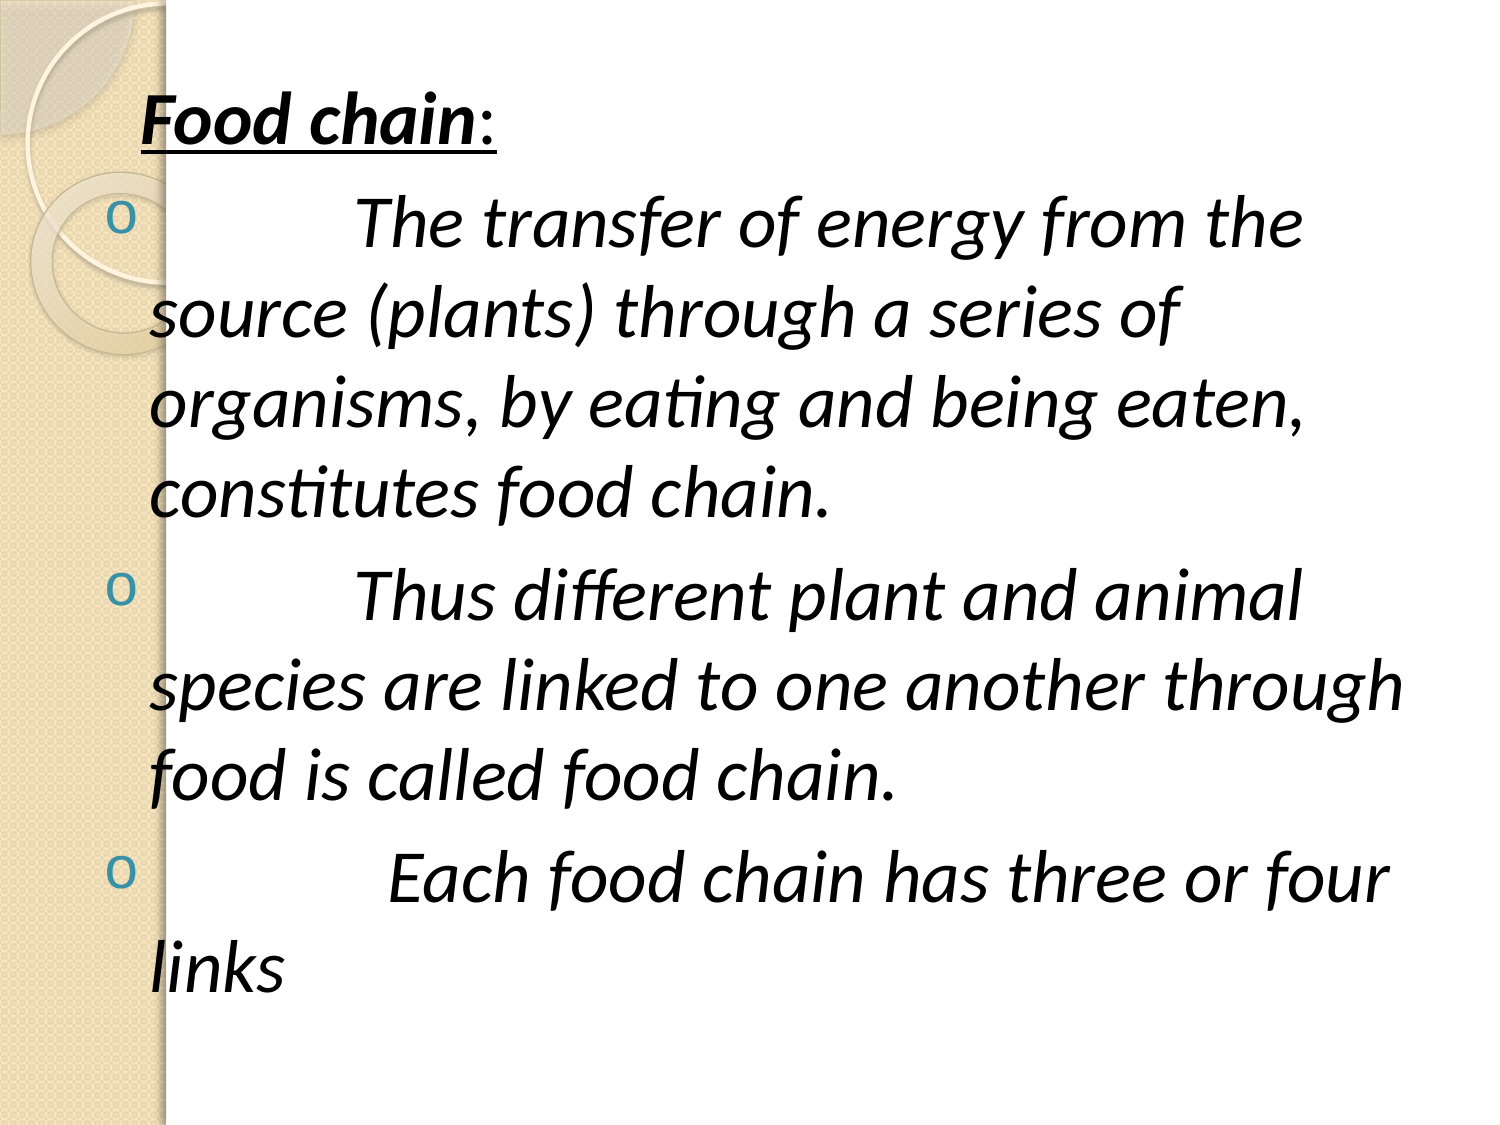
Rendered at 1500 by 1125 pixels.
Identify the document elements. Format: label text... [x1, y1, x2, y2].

list Food chain: The transfer of energy from the source (plants) through a series of organisms, by eating and being eaten, constitutes food chain. Thus different plant and animal species are linked to one another through food is called food chain. Each food chain has three or four links [75, 62, 1425, 1063]
